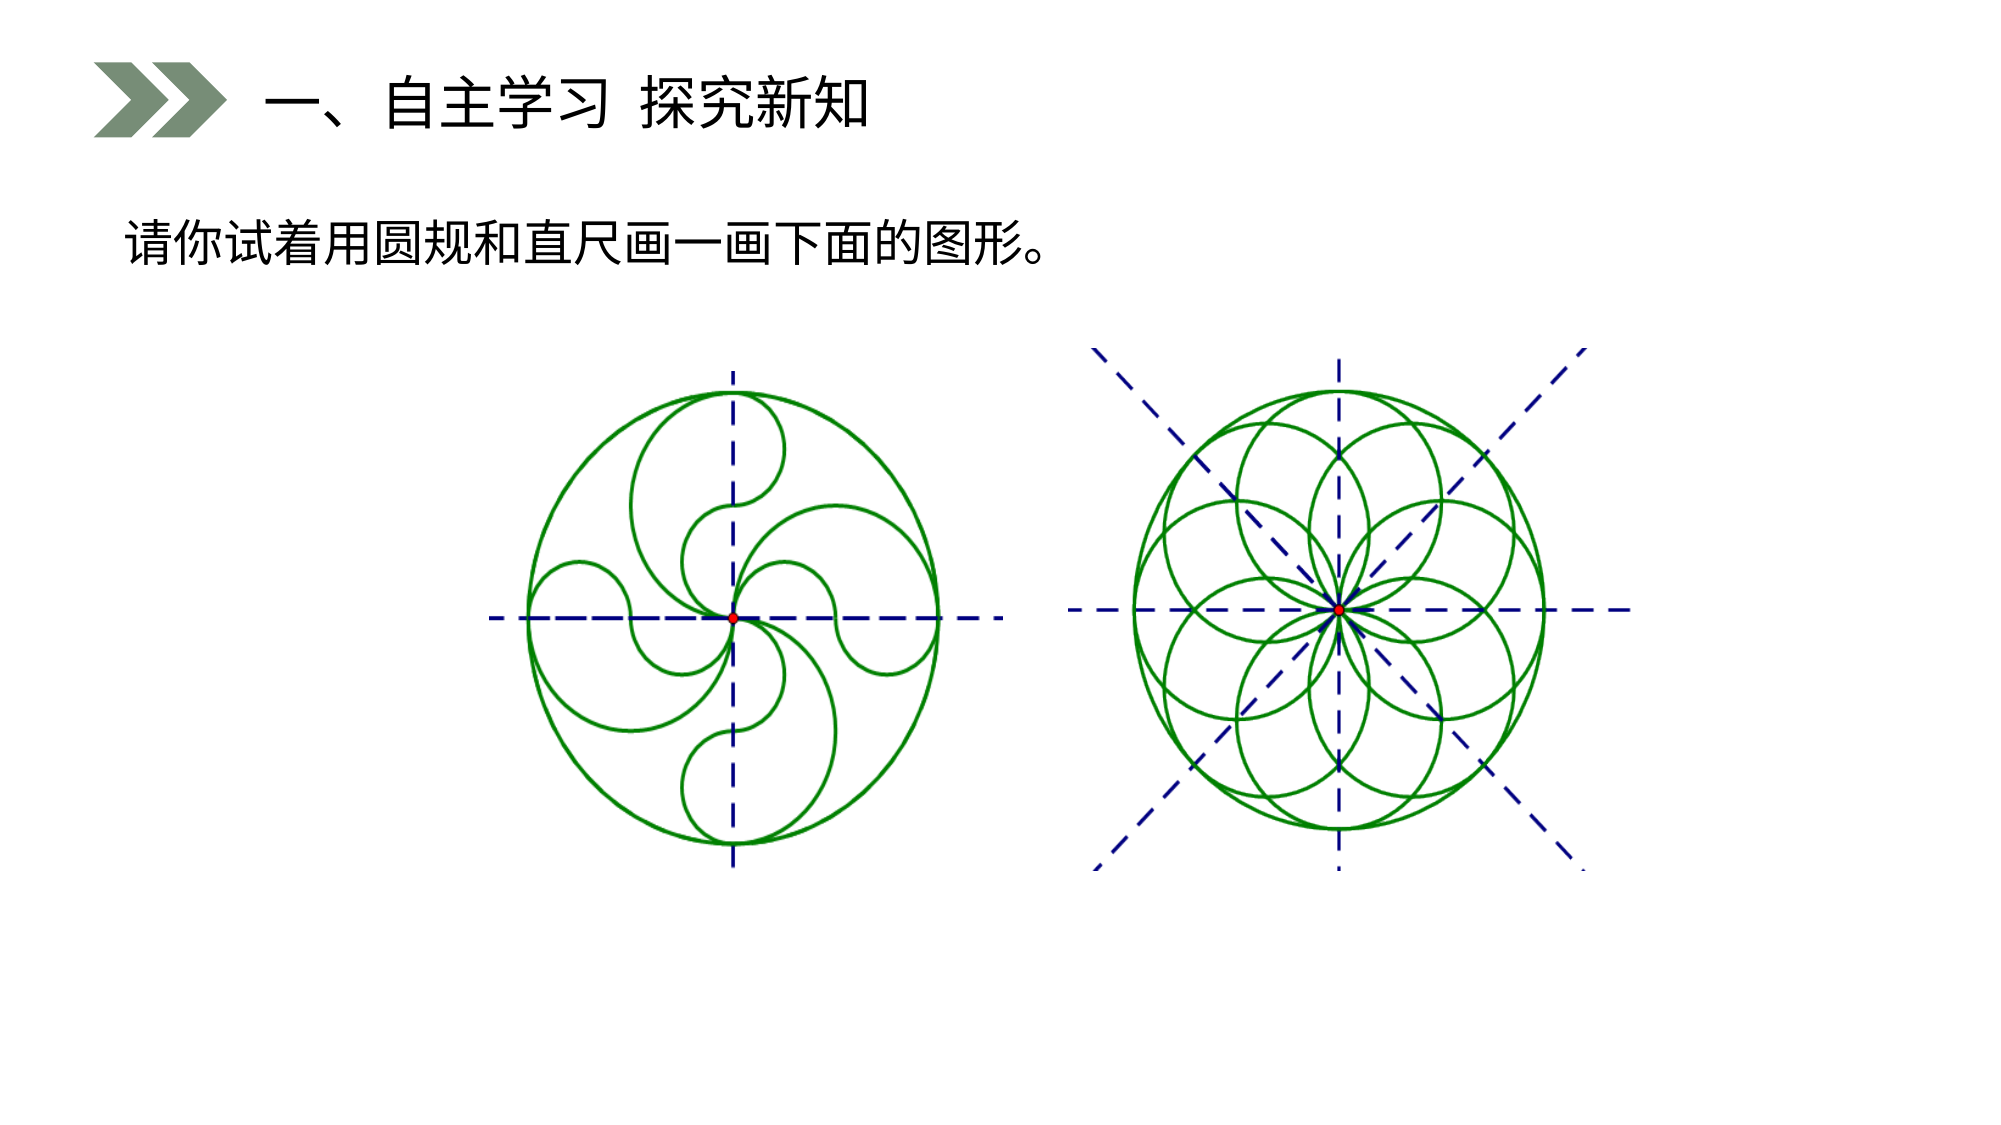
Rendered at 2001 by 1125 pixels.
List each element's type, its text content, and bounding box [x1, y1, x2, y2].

picture [1068, 348, 1637, 871]
text_box 一、自主学习 探究新知 [248, 66, 1088, 137]
text_box 请你试着用圆规和直尺画一画下面的图形。 [108, 204, 1385, 280]
picture [489, 371, 1003, 871]
